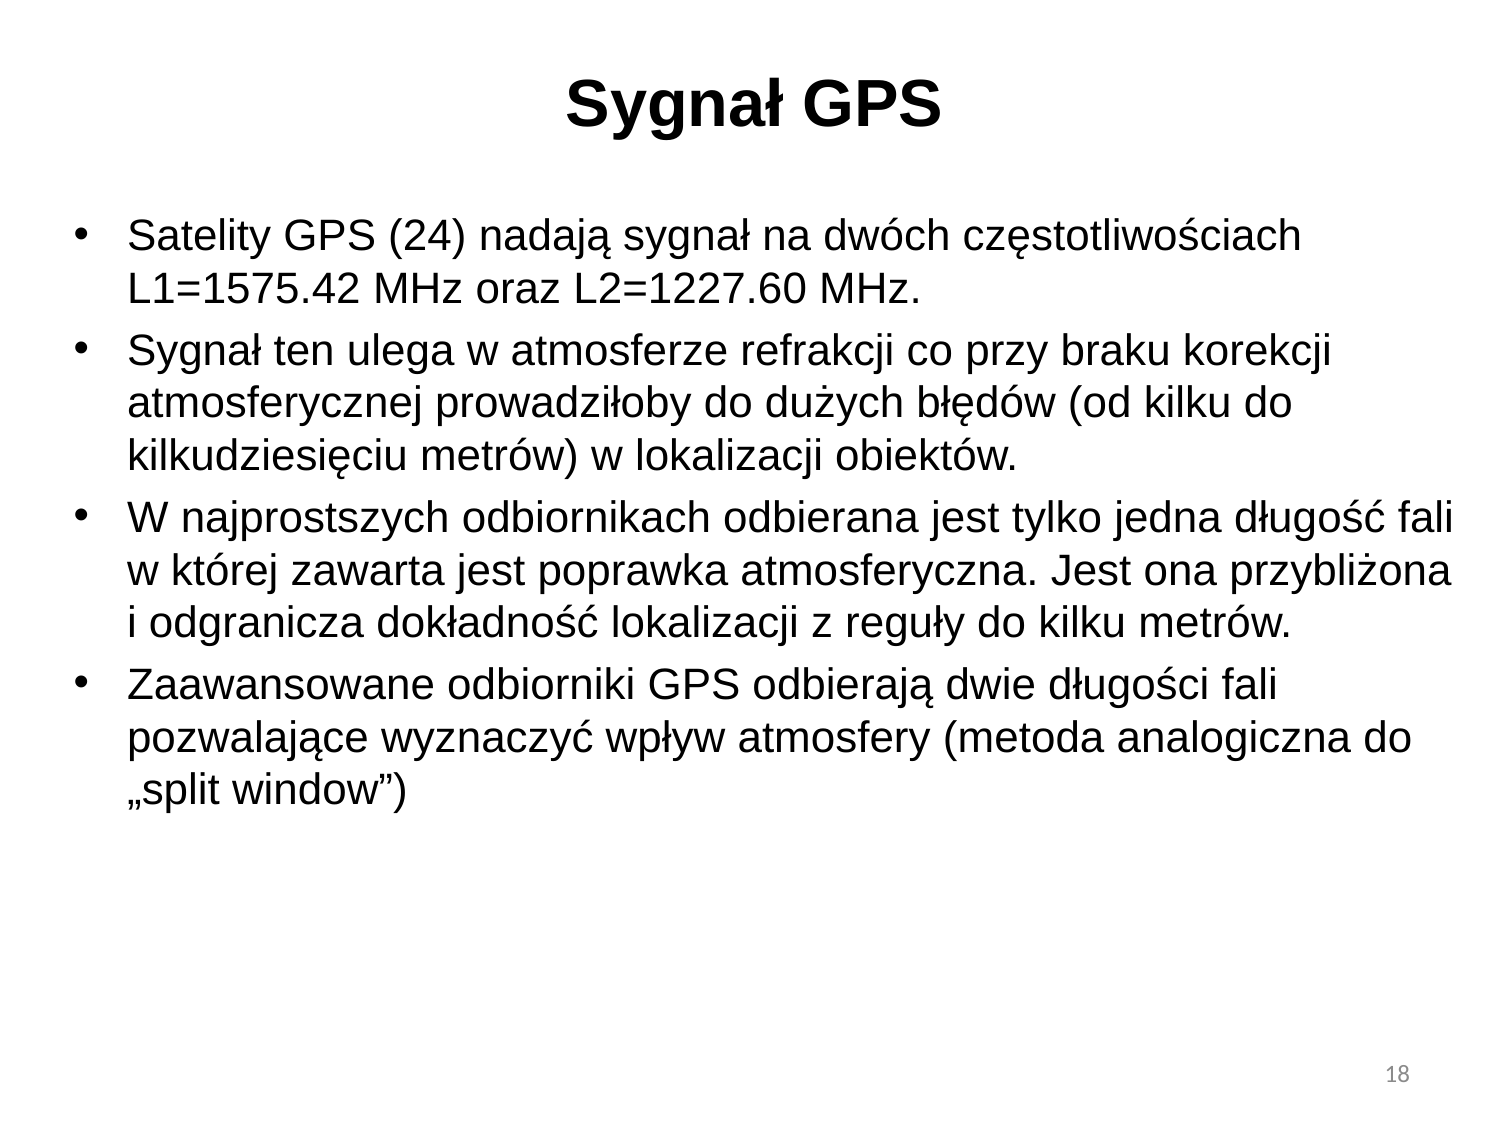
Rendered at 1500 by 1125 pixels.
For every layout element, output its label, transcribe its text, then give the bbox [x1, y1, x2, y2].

slide_number 18 [1074, 1042, 1425, 1103]
title Sygnał GPS [117, 23, 1393, 176]
list Satelity GPS (24) nadają sygnał na dwóch częstotliwościach L1=1575.42 MHz oraz L2=1227.60 MHz. Sygnał ten ulega w atmosferze refrakcji co przy braku korekcji atmosferycznej prowadziłoby do dużych błędów (od kilku do kilkudziesięciu metrów) w lokalizacji obiektów. W najprostszych odbiornikach odbierana jest tylko jedna długość fali w której zawarta jest poprawka atmosferyczna. Jest ona przybliżona i odgranicza dokładność lokalizacji z reguły do kilku metrów. Zaawansowane odbiorniki GPS odbierają dwie długości fali pozwalające wyznaczyć wpływ atmosfery (metoda analogiczna do „split window”) [58, 199, 1477, 875]
